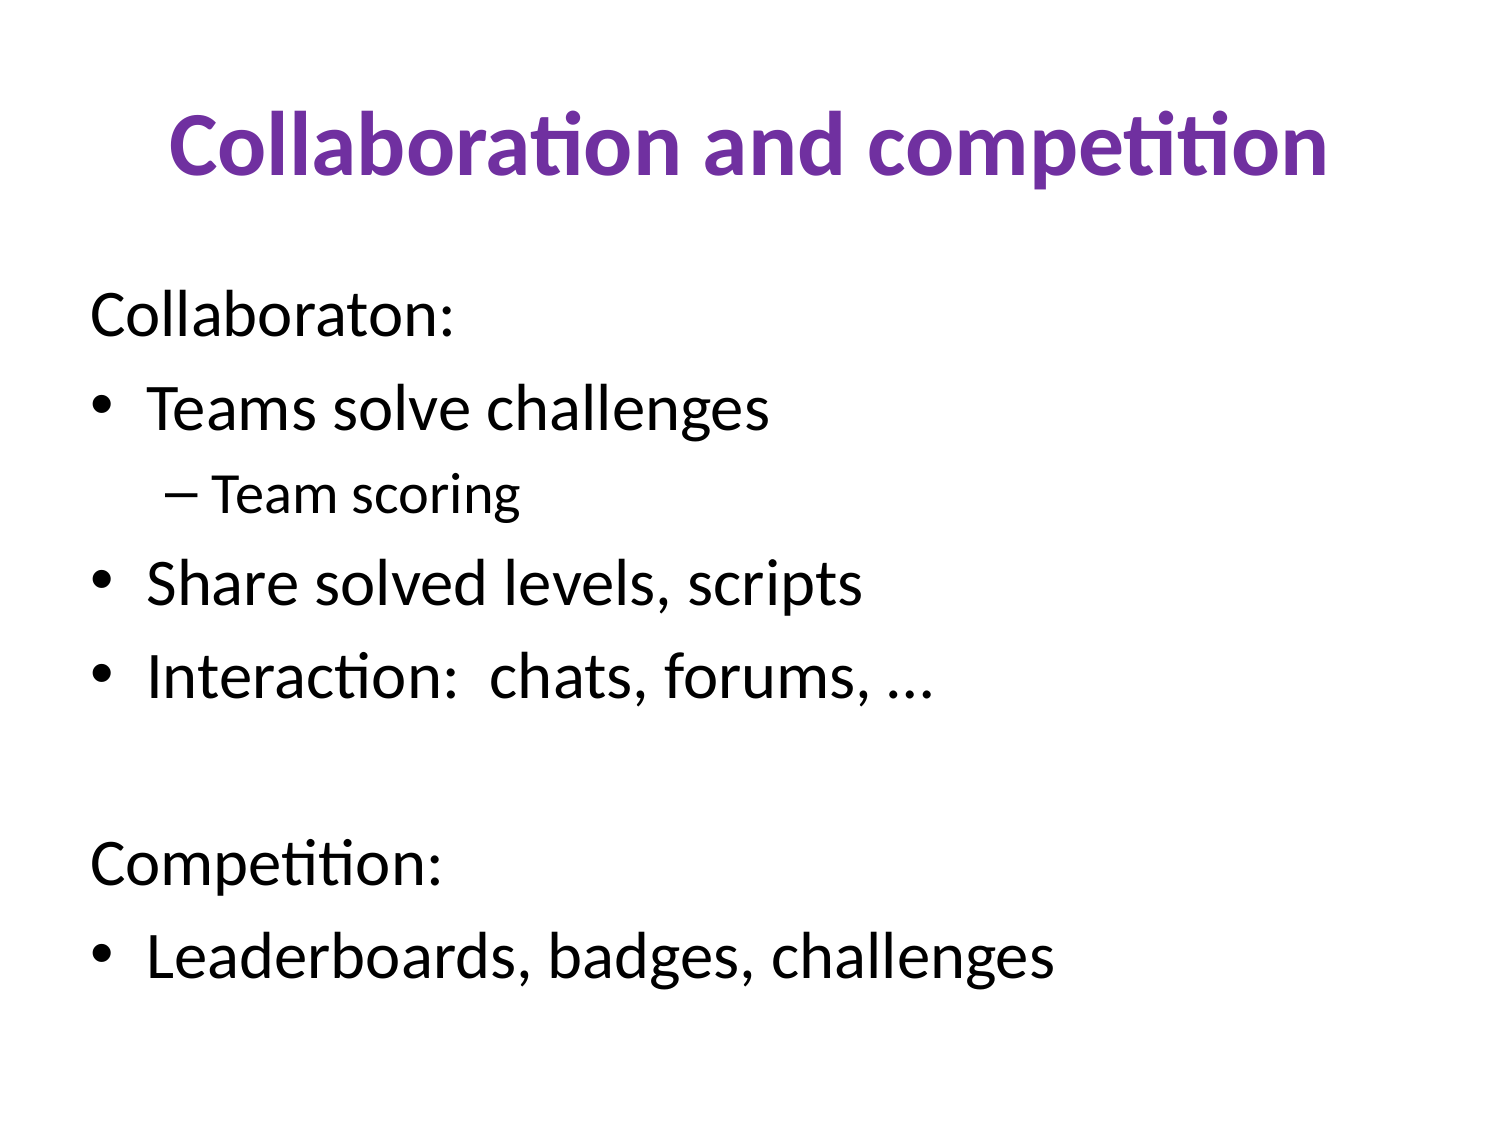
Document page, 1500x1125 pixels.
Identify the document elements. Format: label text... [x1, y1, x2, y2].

list Collaboraton: Teams solve challenges Team scoring Share solved levels, scripts Interaction: chats, forums, … Competition: Leaderboards, badges, challenges [75, 262, 1425, 1005]
title Collaboration and competition [75, 45, 1425, 233]
